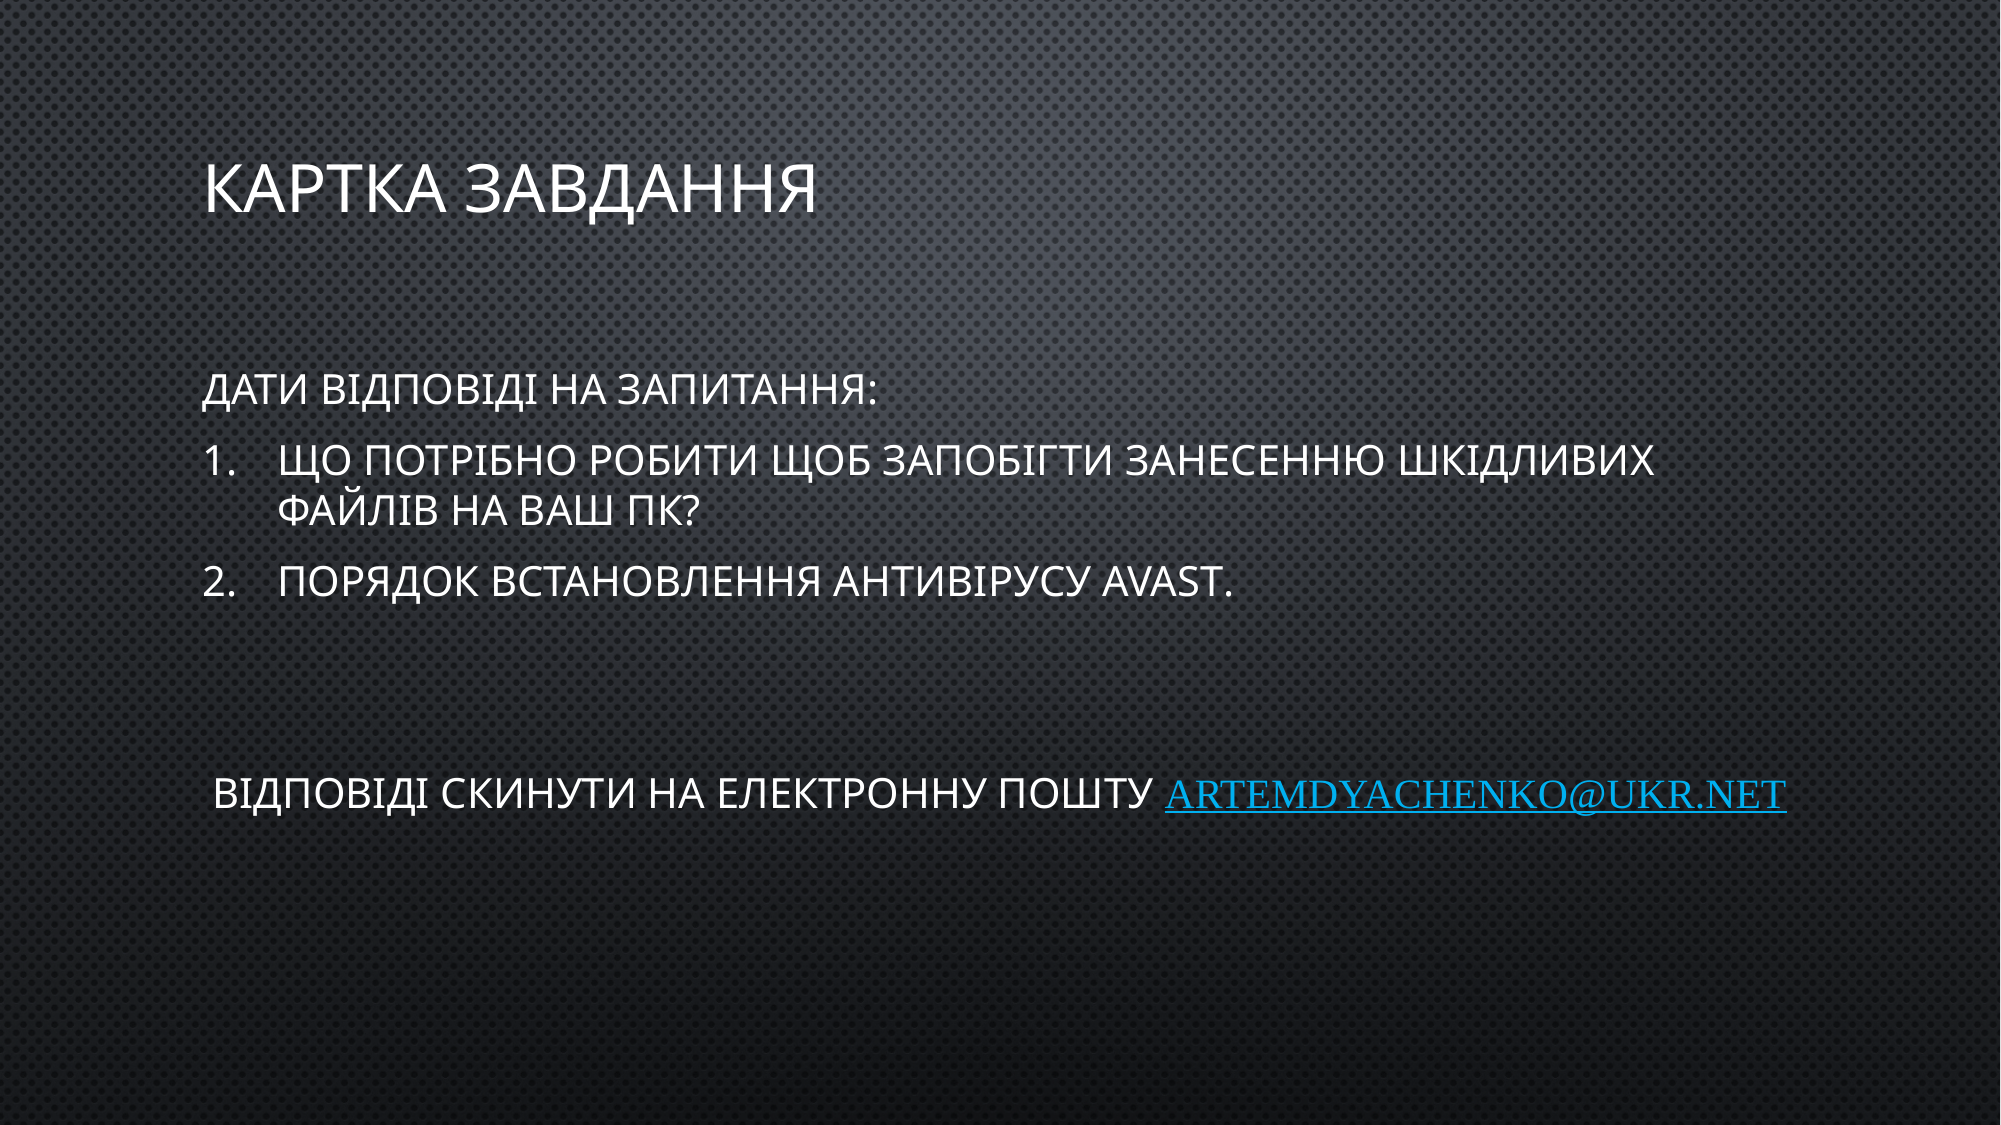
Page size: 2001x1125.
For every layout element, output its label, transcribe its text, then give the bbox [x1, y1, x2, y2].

list Дати відповіді на запитання: Що потрібно робити щоб запобігти занесенню шкідливих файлів на ваш ПК? Порядок встановлення антивірусу avast. Відповіді скинути на електронну пошту artemdyachenko@ukr.net [187, 247, 1813, 932]
title Картка завдання [187, 99, 1813, 247]
